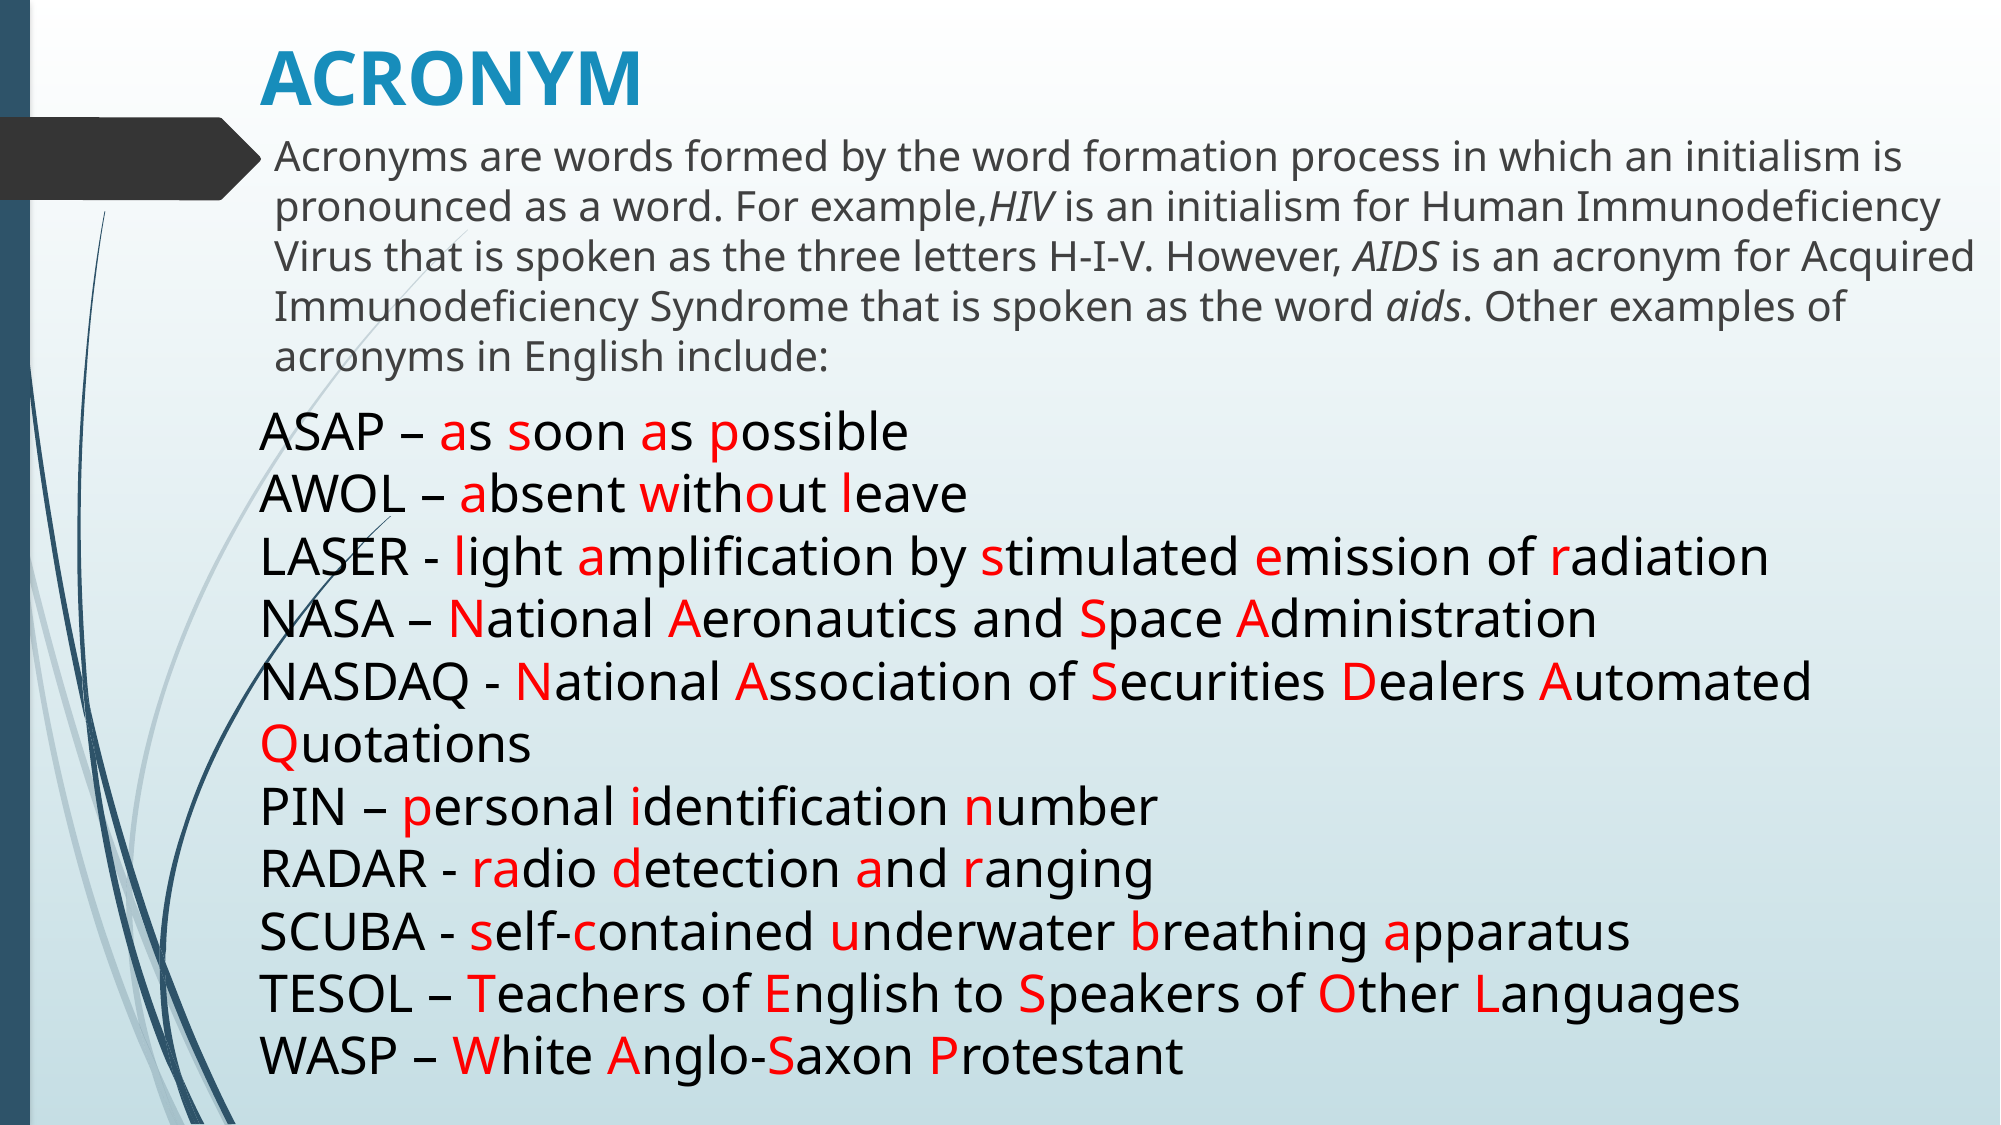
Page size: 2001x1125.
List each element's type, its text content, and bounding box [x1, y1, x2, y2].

list Acronyms are words formed by the word formation process in which an initialism is pronounced as a word. For example,HIV is an initialism for Human Immunodeficiency Virus that is spoken as the three letters H-I-V. However, AIDS is an acronym for Acquired Immunodeficiency Syndrome that is spoken as the word aids. Other examples of acronyms in English include: [202, 122, 2000, 372]
title ACRONYM [245, 23, 871, 140]
text_box ASAP – as soon as possible AWOL – absent without leave LASER - light amplification by stimulated emission of radiation NASA – National Aeronautics and Space Administration NASDAQ - National Association of Securities Dealers Automated Quotations PIN – personal identification number RADAR - radio detection and ranging SCUBA - self-contained underwater breathing apparatus TESOL – Teachers of English to Speakers of Other Languages WASP – White Anglo-Saxon Protestant [245, 390, 2000, 1093]
